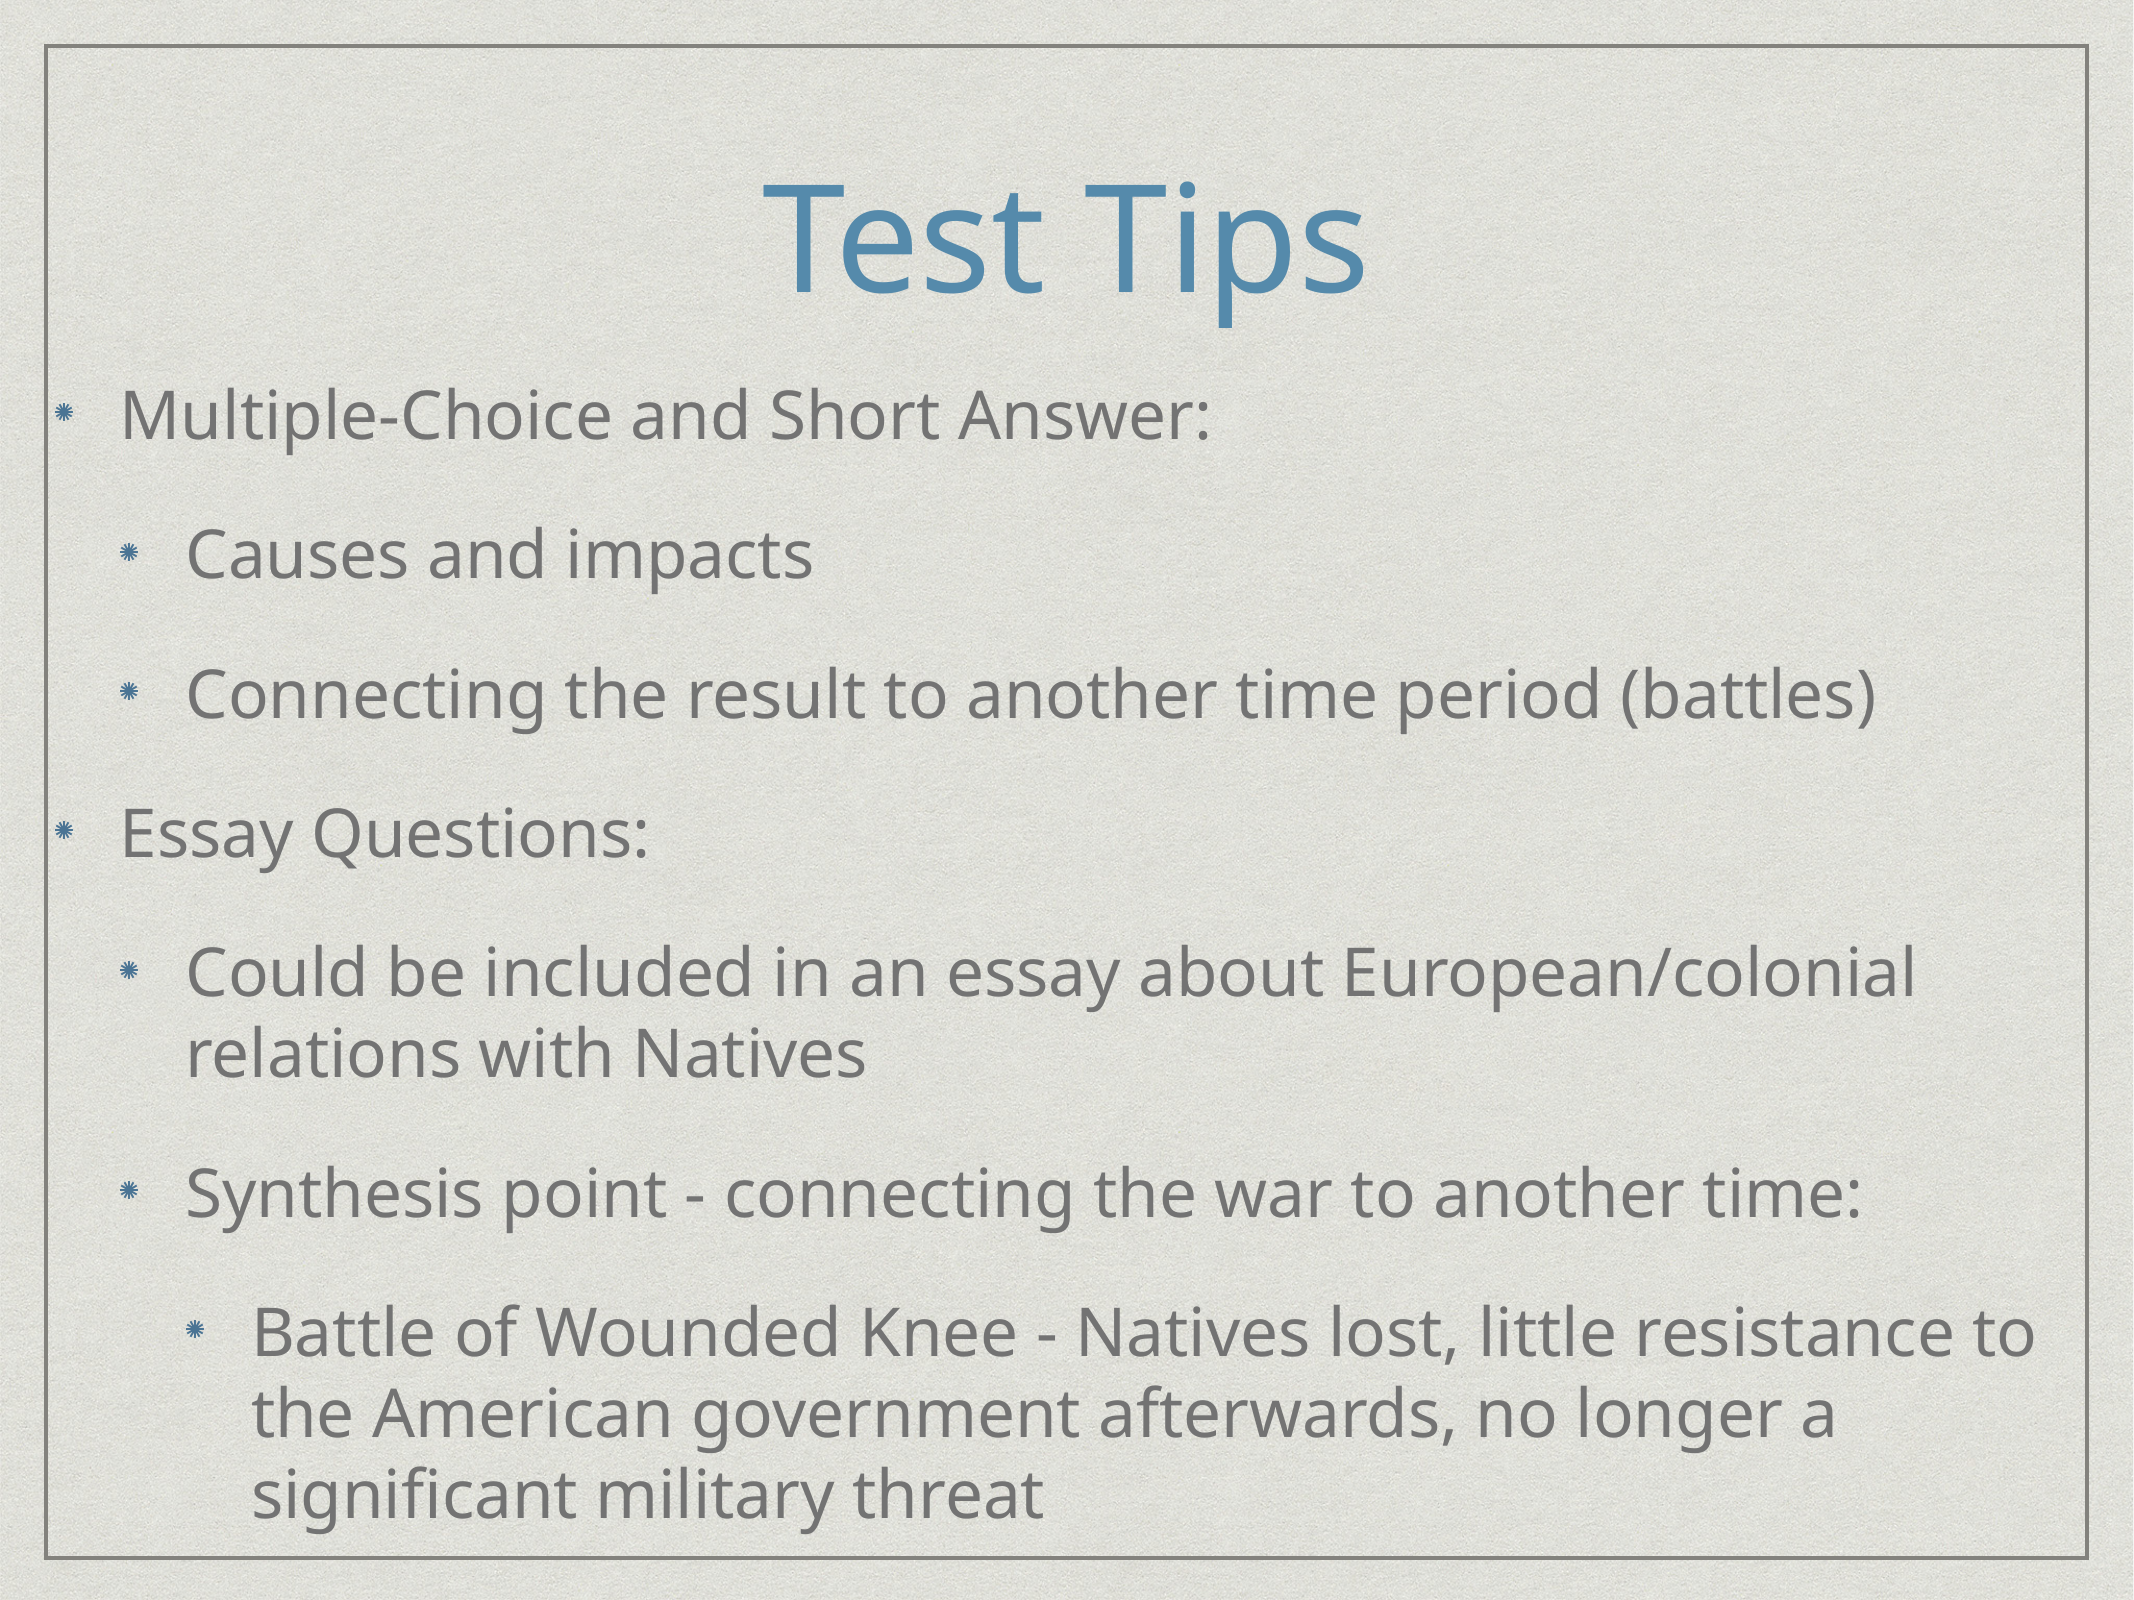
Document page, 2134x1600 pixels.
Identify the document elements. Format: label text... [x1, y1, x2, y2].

list Multiple-Choice and Short Answer: Causes and impacts Connecting the result to another time period (battles) Essay Questions: Could be included in an essay about European/colonial relations with Natives Synthesis point - connecting the war to another time: Battle of Wounded Knee - Natives lost, little resistance to the American government afterwards, no longer a significant military threat [53, 356, 2080, 1548]
title Test Tips [170, 43, 1963, 356]
picture [0, 0, 2134, 1600]
